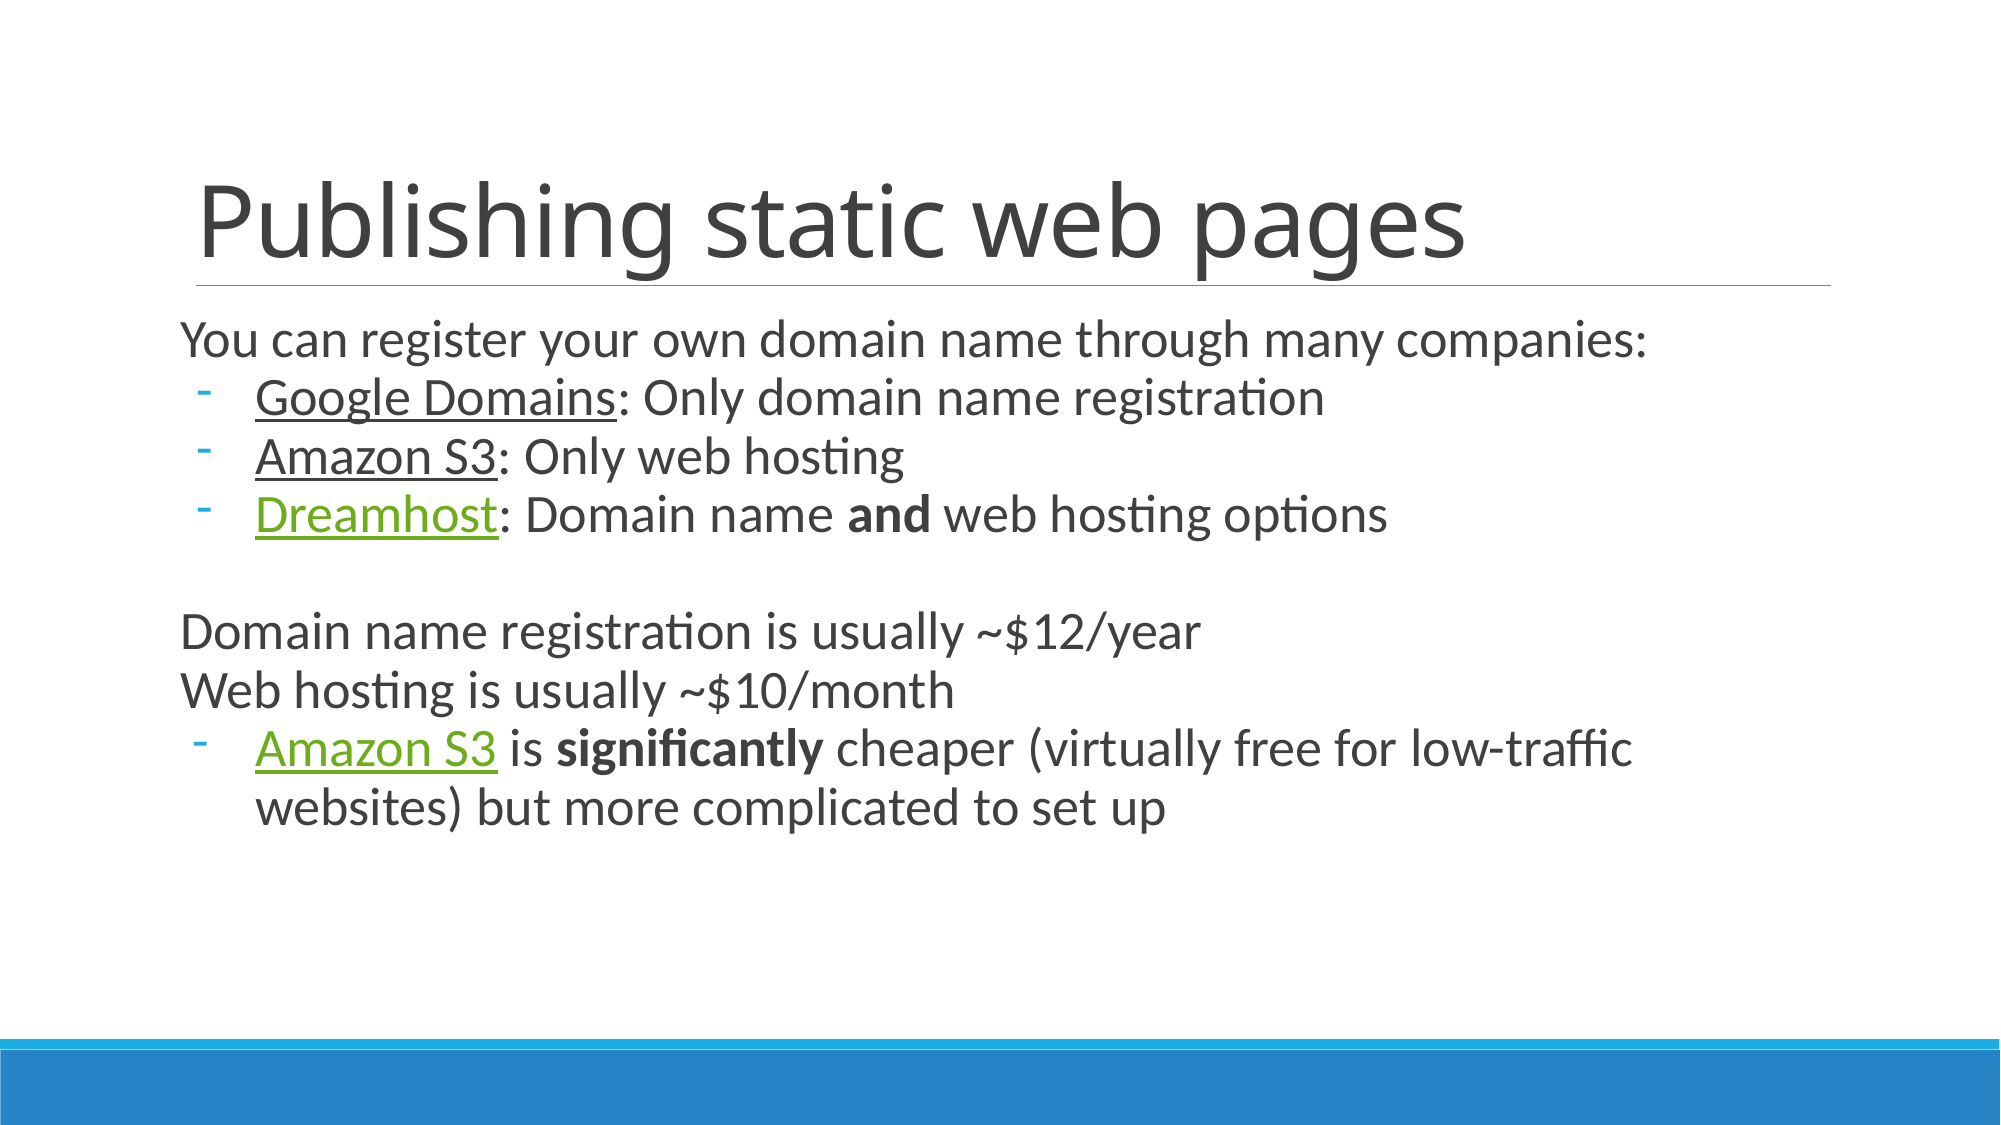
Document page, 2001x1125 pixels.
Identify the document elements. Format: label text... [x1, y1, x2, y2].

list You can register your own domain name through many companies: Google Domains: Only domain name registration Amazon S3: Only web hosting Dreamhost: Domain name and web hosting options Domain name registration is usually ~$12/year Web hosting is usually ~$10/month Amazon S3 is significantly cheaper (virtually free for low-traffic websites) but more complicated to set up [180, 302, 1830, 963]
title Publishing static web pages [180, 47, 1830, 285]
